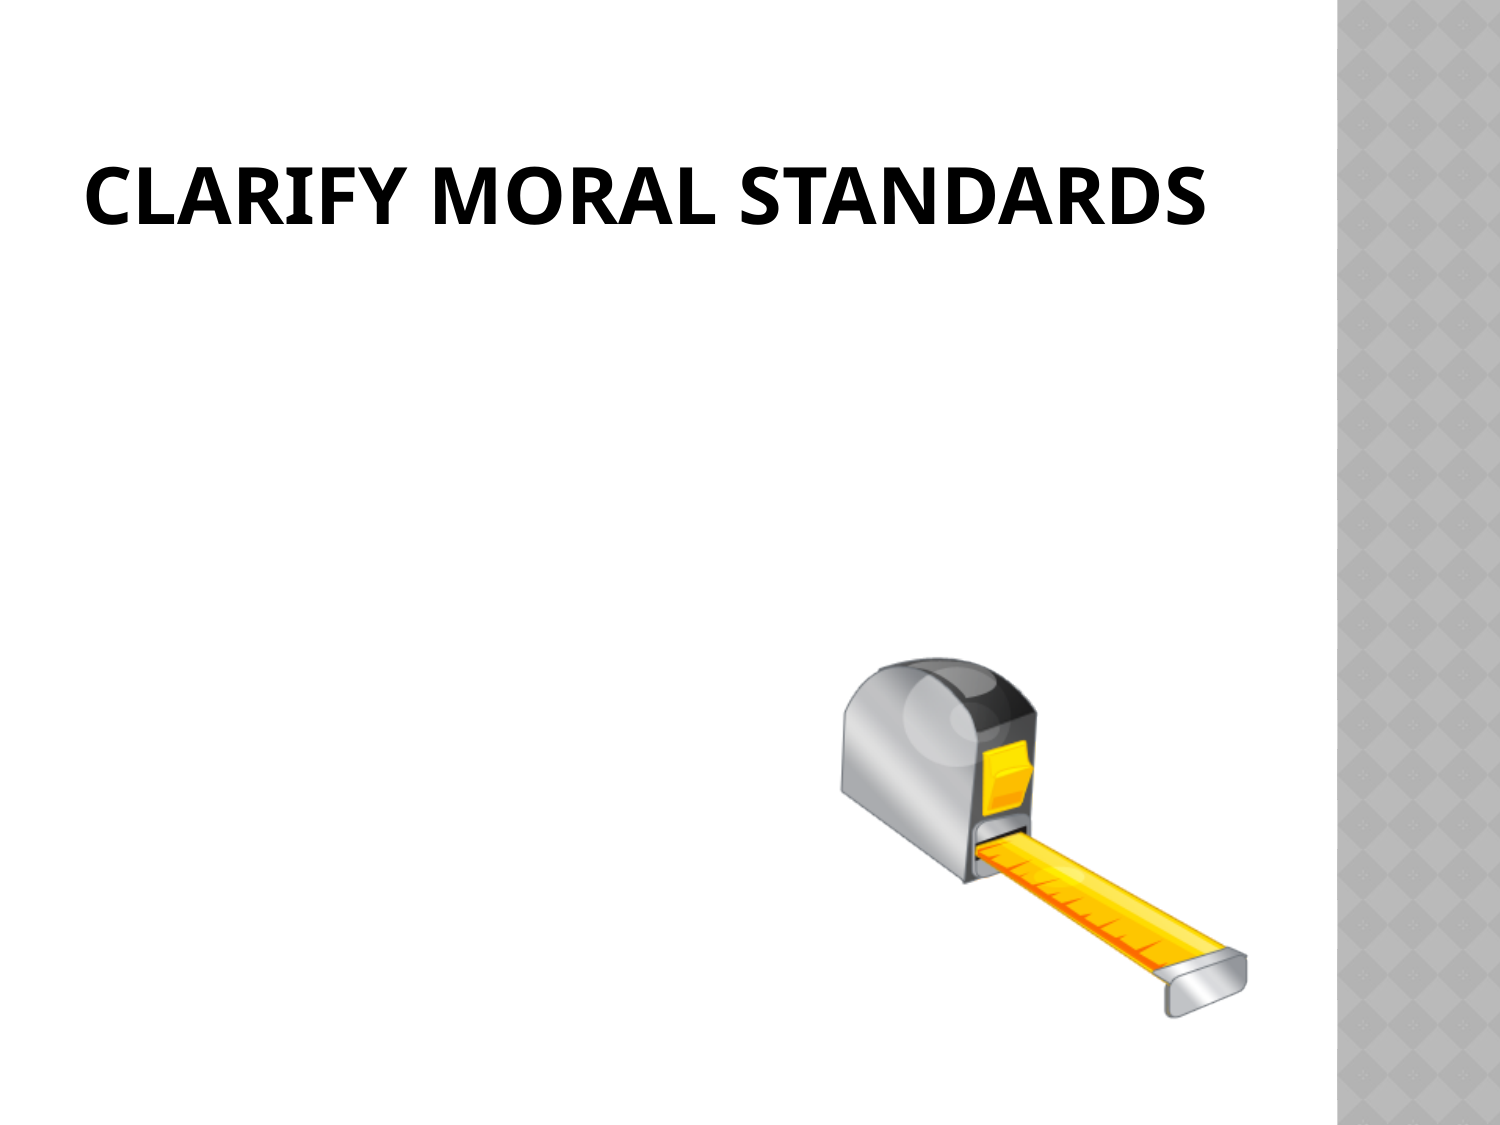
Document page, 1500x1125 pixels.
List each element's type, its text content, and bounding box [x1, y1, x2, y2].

picture [811, 586, 1263, 1038]
title Clarify Moral Standards [75, 52, 1263, 240]
